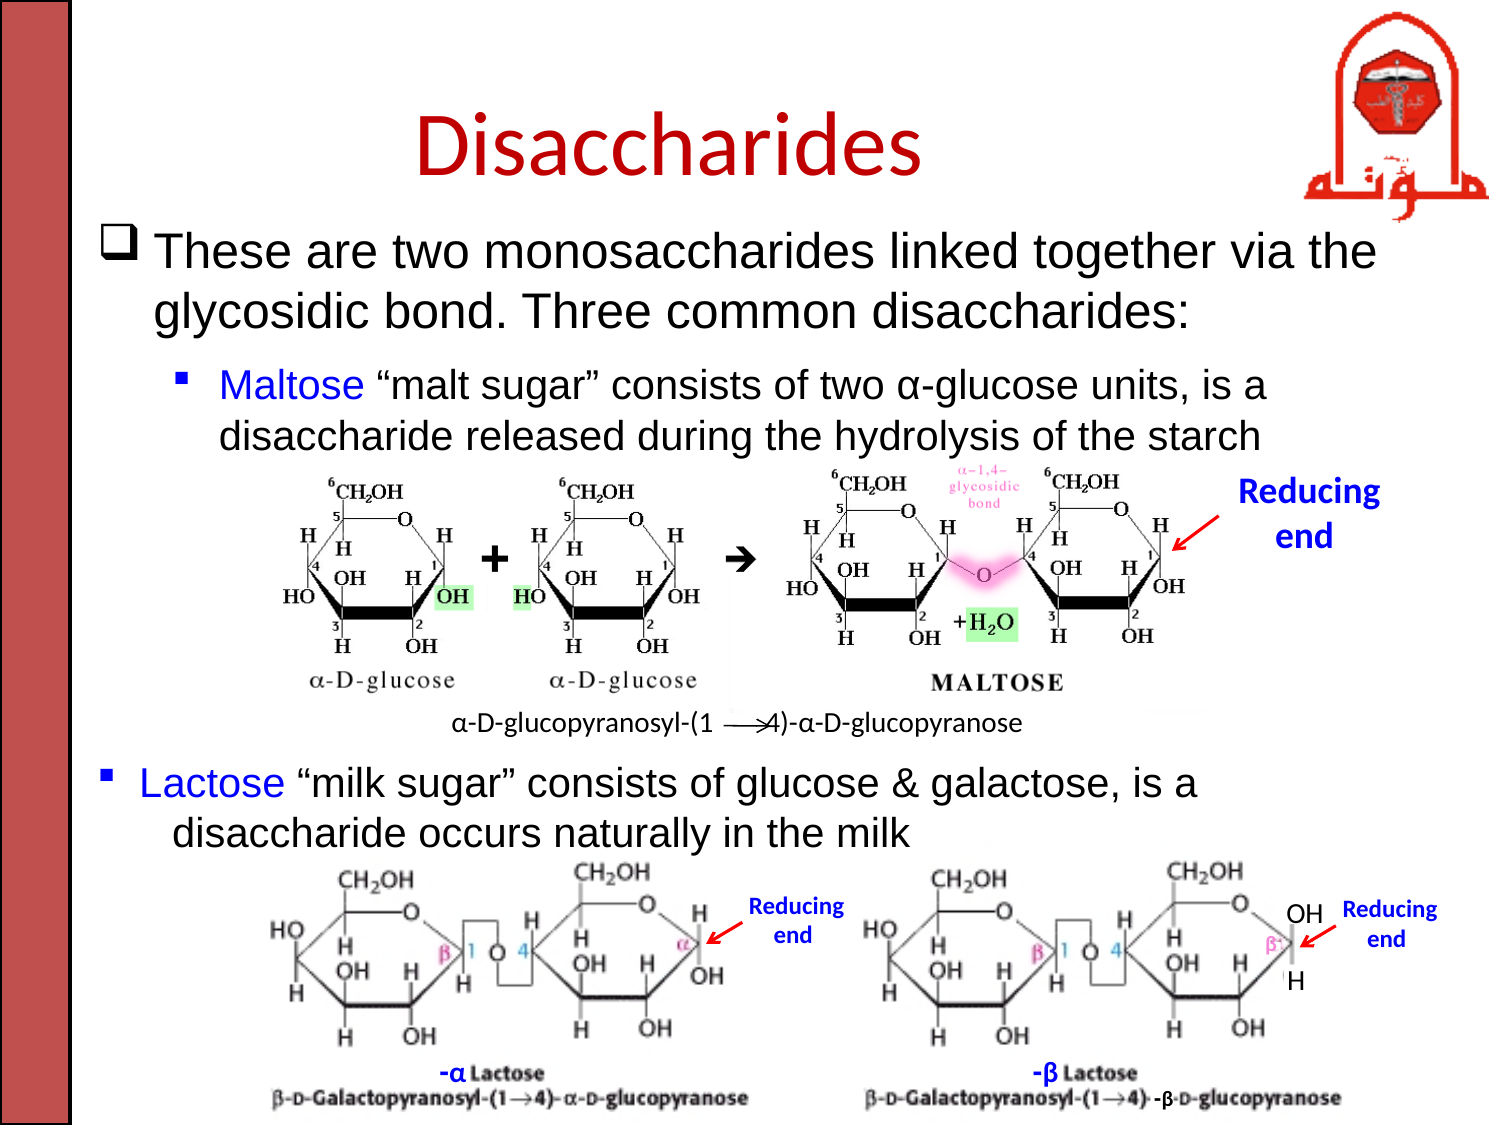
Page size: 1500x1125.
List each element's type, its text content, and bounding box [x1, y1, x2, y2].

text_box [705, 881, 860, 958]
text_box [269, 449, 1208, 747]
text_box [0, 0, 72, 1125]
picture [1300, 9, 1489, 223]
title Disaccharides [72, 45, 1295, 233]
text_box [1171, 458, 1396, 566]
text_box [1299, 884, 1454, 962]
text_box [239, 832, 762, 1125]
text_box Lactose “milk sugar” consists of glucose & galactose, is a disaccharide occurs naturally in the milk [82, 698, 1454, 882]
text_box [831, 831, 1355, 1125]
list These are two monosaccharides linked together via the glycosidic bond. Three common disaccharides: Maltose “malt sugar” consists of two α-glucose units, is a disaccharide released during the hydrolysis of the starch [82, 210, 1454, 504]
